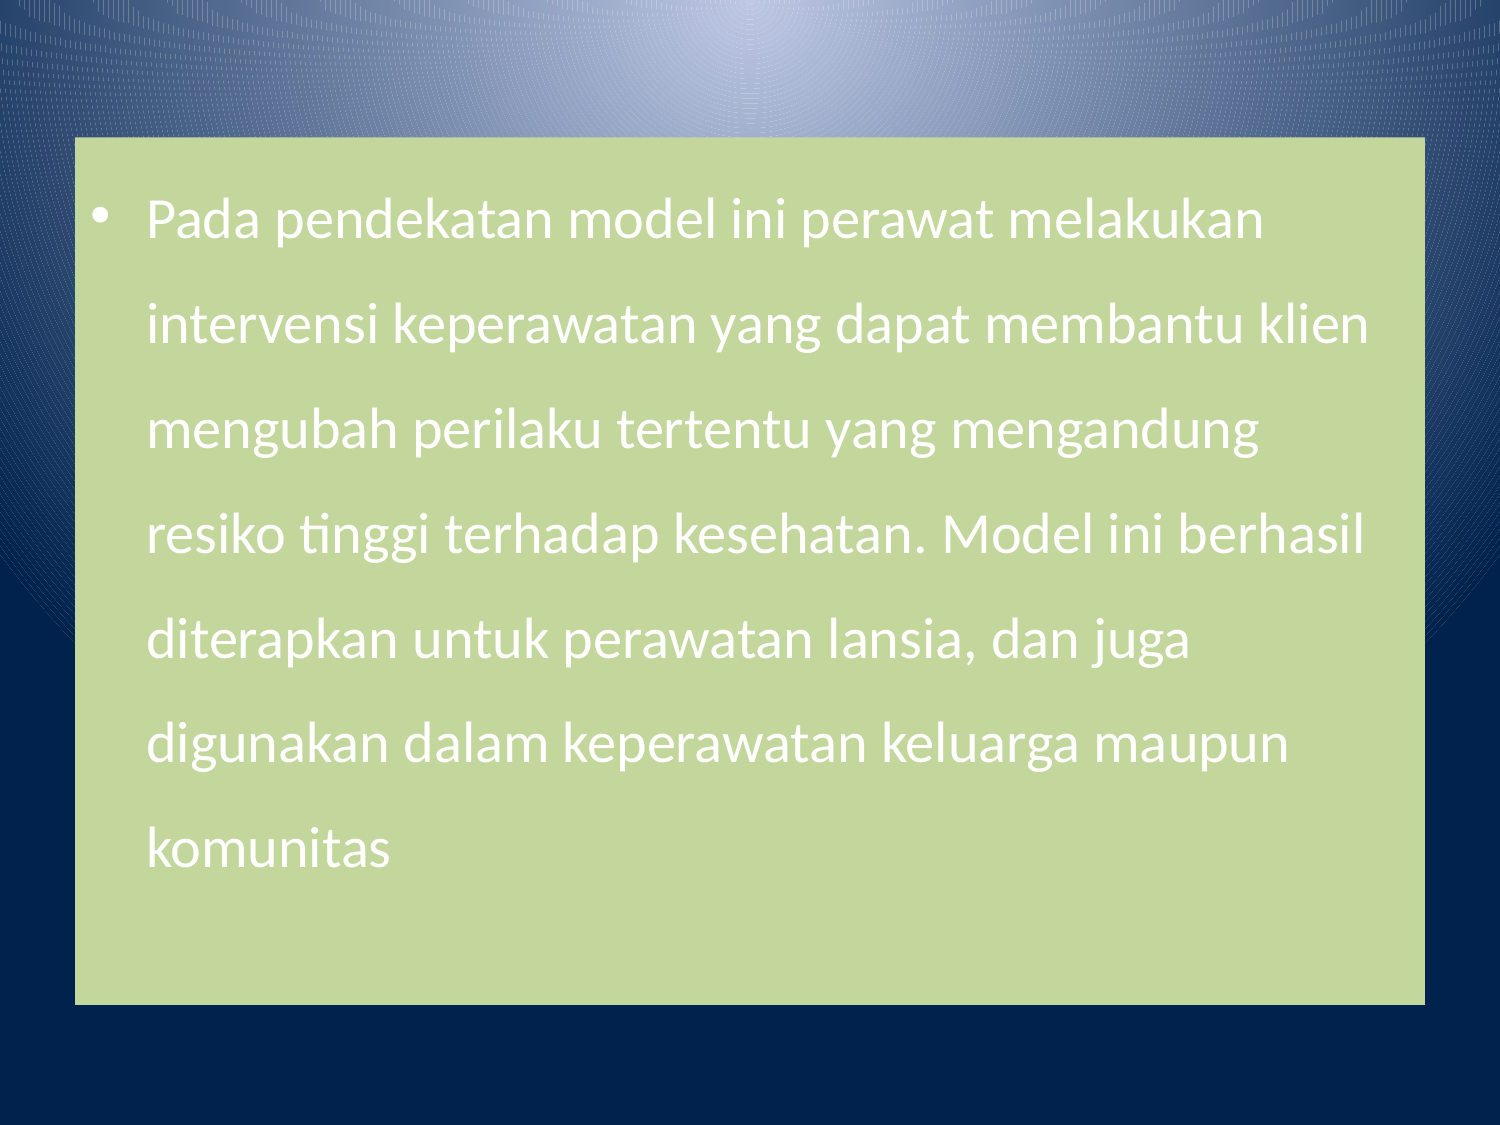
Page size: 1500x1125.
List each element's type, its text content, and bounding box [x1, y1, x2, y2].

list Pada pendekatan model ini perawat melakukan intervensi keperawatan yang dapat membantu klien mengubah perilaku tertentu yang mengandung resiko tinggi terhadap kesehatan. Model ini berhasil diterapkan untuk perawatan lansia, dan juga digunakan dalam keperawatan keluarga maupun komunitas [75, 137, 1425, 1005]
